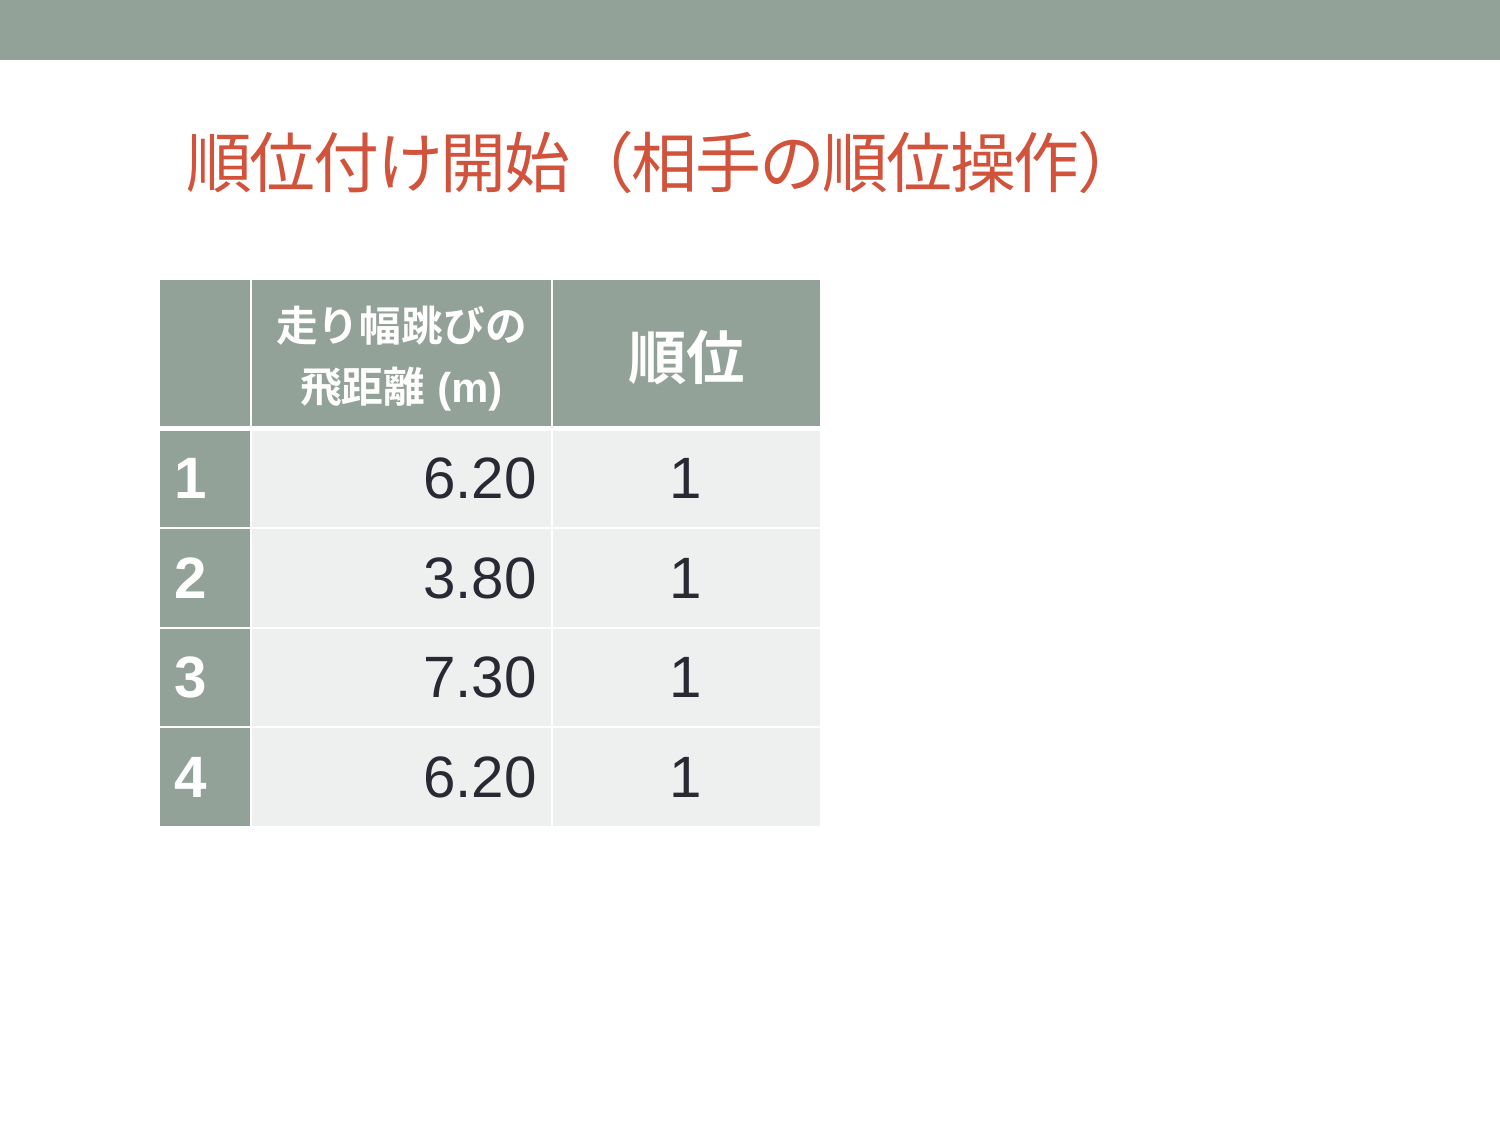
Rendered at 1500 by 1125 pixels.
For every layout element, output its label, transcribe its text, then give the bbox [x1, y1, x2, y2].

table_cell 4 [160, 728, 250, 826]
table_cell 6.20 [252, 728, 551, 826]
table_cell 1 [553, 629, 820, 726]
table_header [160, 280, 250, 426]
table_cell 2 [160, 529, 250, 627]
table_cell 1 [553, 728, 820, 826]
title 順位付け開始（相手の順位操作） [171, 90, 1223, 232]
table_header 順位 [553, 280, 820, 426]
table_cell 3 [160, 629, 250, 726]
table_cell 1 [553, 529, 820, 627]
table_cell 1 [160, 431, 250, 527]
table_header 走り幅跳びの 飛距離(m) [252, 280, 551, 426]
table_cell 3.80 [252, 529, 551, 627]
table_cell 6.20 [252, 431, 551, 527]
table_cell 7.30 [252, 629, 551, 726]
table_cell 1 [553, 431, 820, 527]
